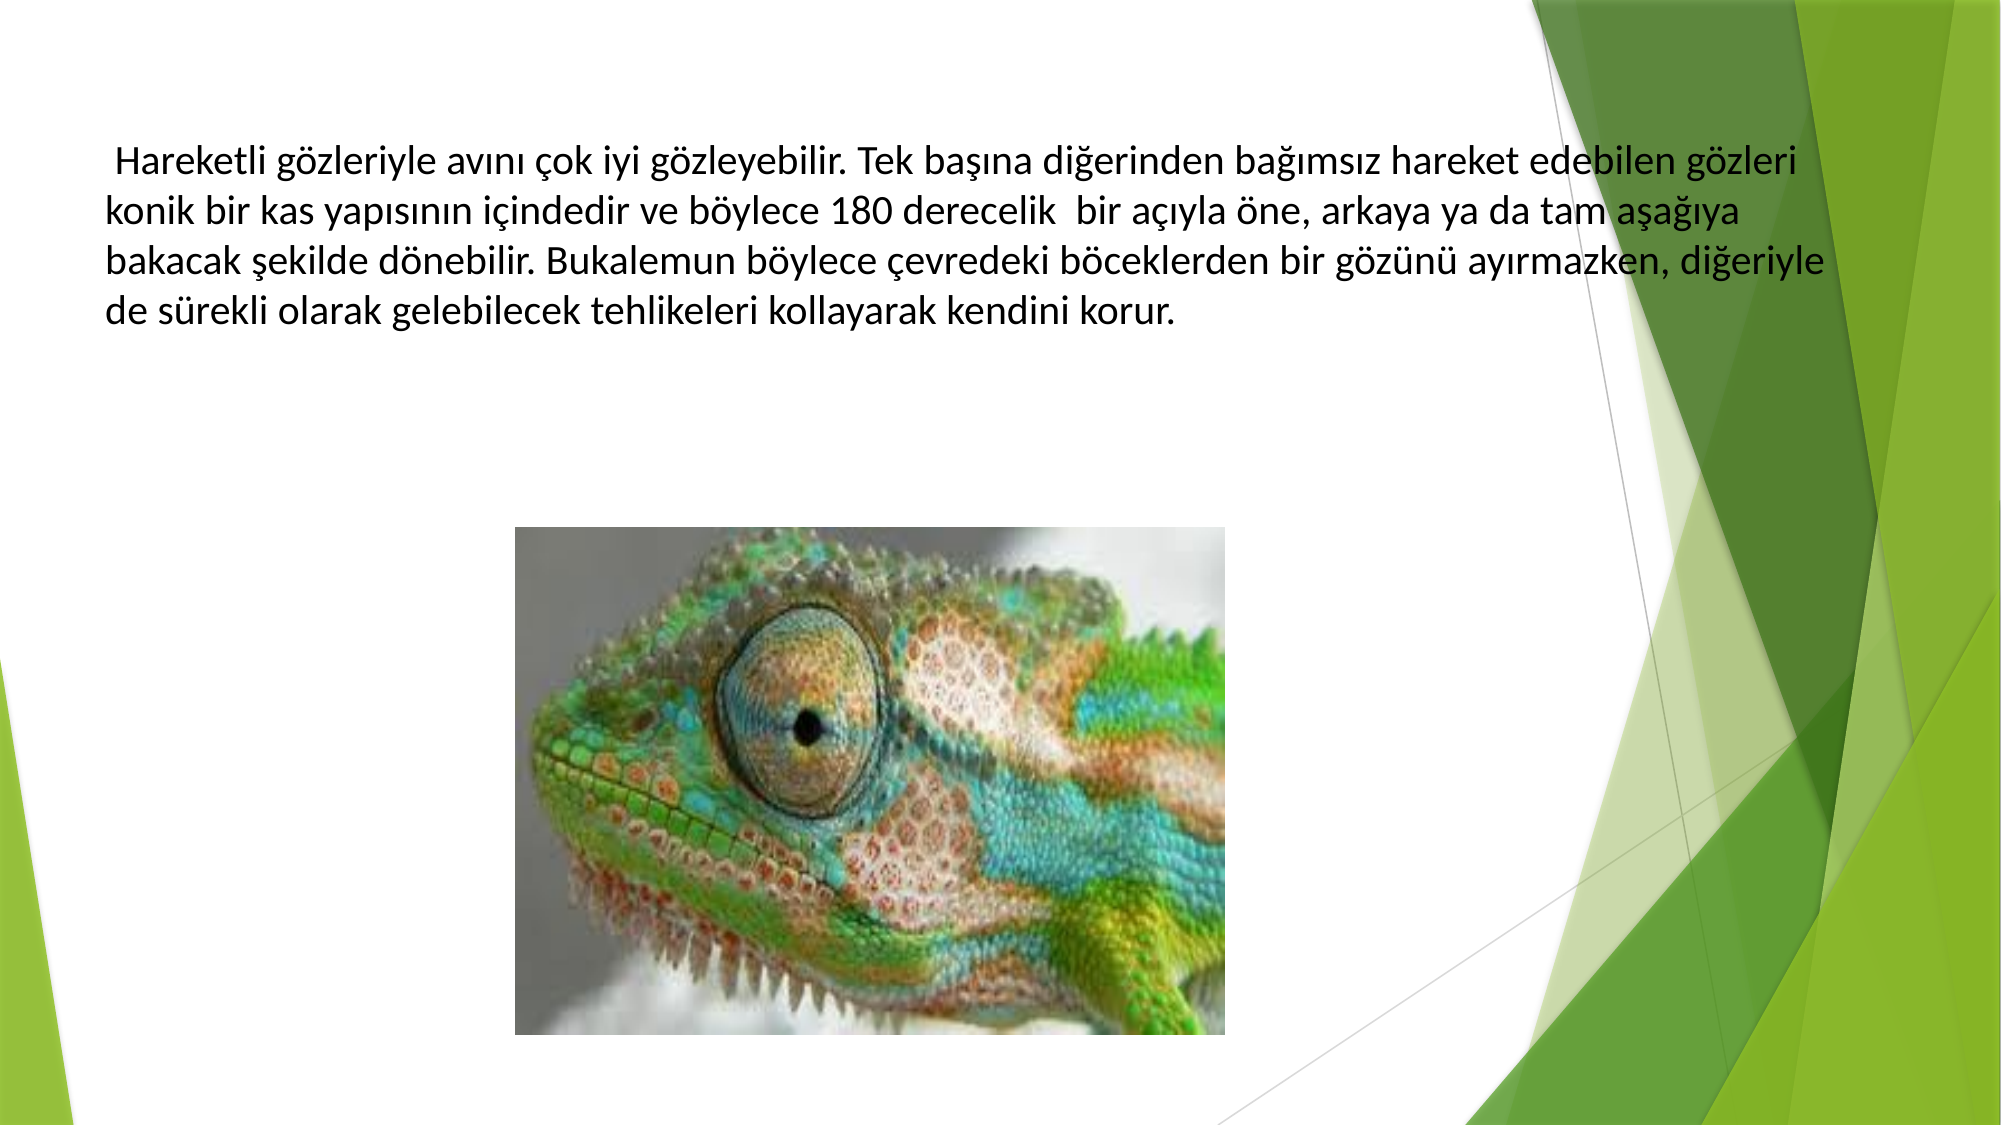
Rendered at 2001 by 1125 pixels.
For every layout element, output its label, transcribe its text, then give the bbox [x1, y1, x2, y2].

text_box Hareketli gözleriyle avını çok iyi gözleyebilir. Tek başına diğerinden bağımsız hareket edebilen gözleri konik bir kas yapısının içindedir ve böylece 180 derecelik bir açıyla öne, arkaya ya da tam aşağıya bakacak şekilde dönebilir. Bukalemun böylece çevredeki böceklerden bir gözünü ayırmazken, diğeriyle de sürekli olarak gelebilecek tehlikeleri kollayarak kendini korur. [90, 125, 1886, 341]
picture [515, 526, 1226, 1036]
